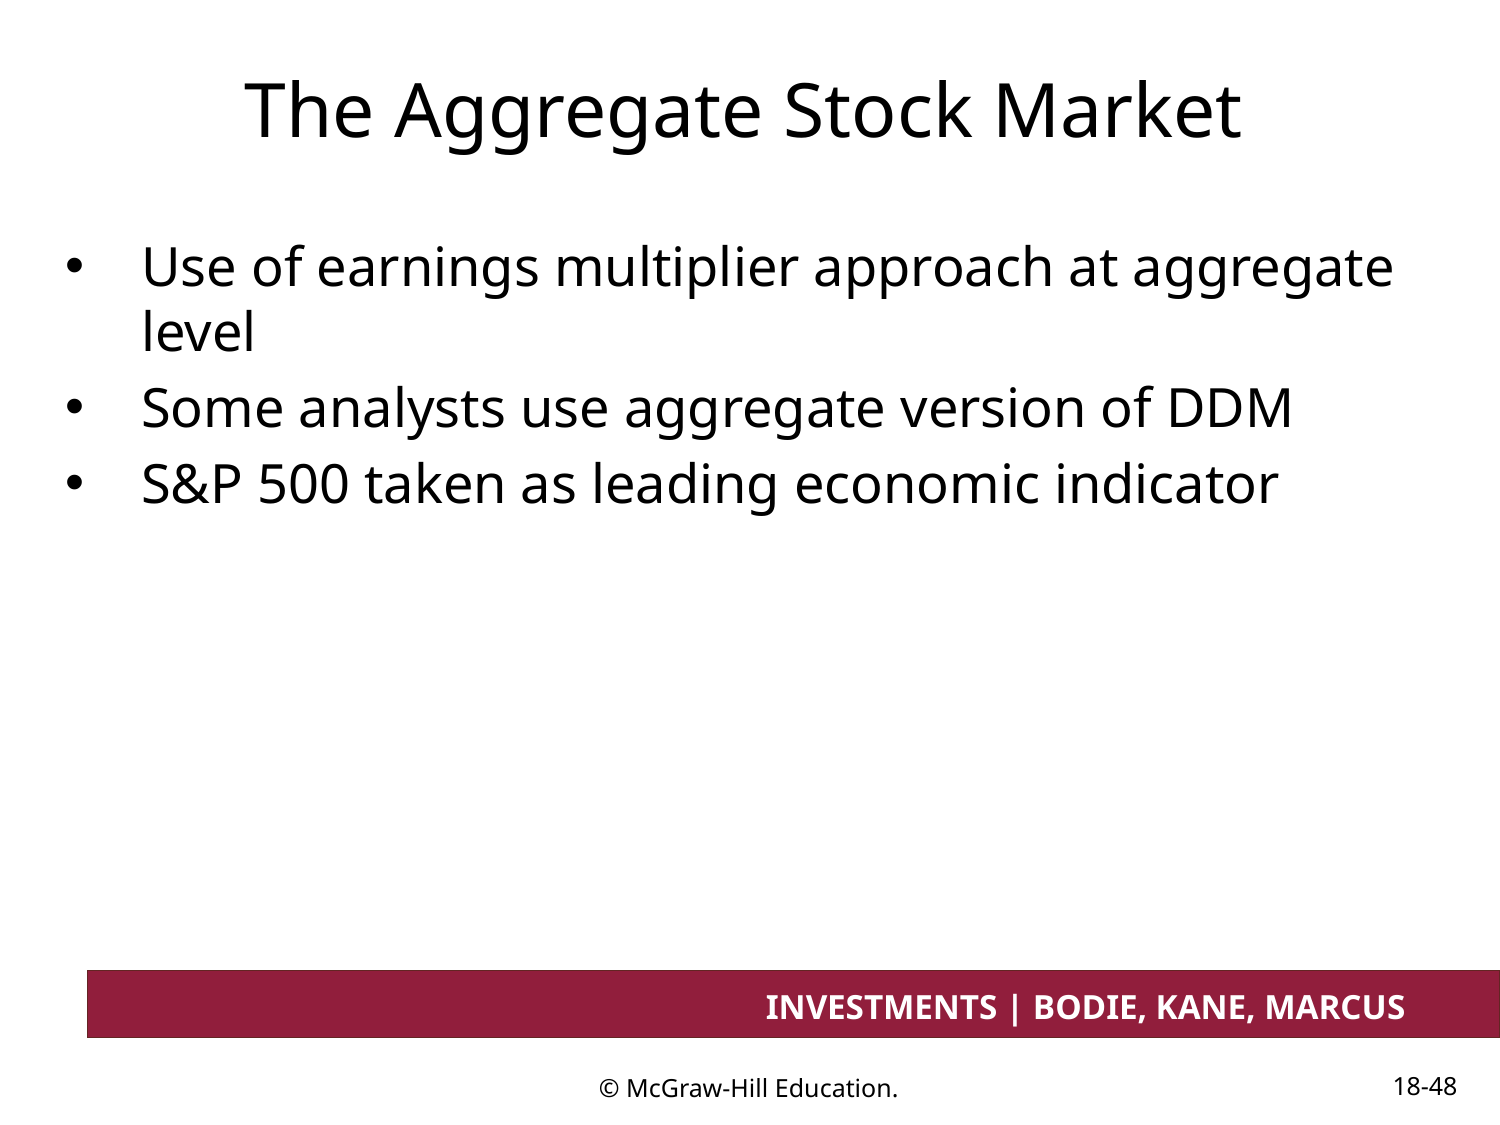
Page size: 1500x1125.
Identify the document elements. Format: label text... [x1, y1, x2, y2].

title The Aggregate Stock Market [25, 37, 1463, 179]
list Use of earnings multiplier approach at aggregate level Some analysts use aggregate version of DDM S&P 500 taken as leading economic indicator [50, 224, 1425, 875]
